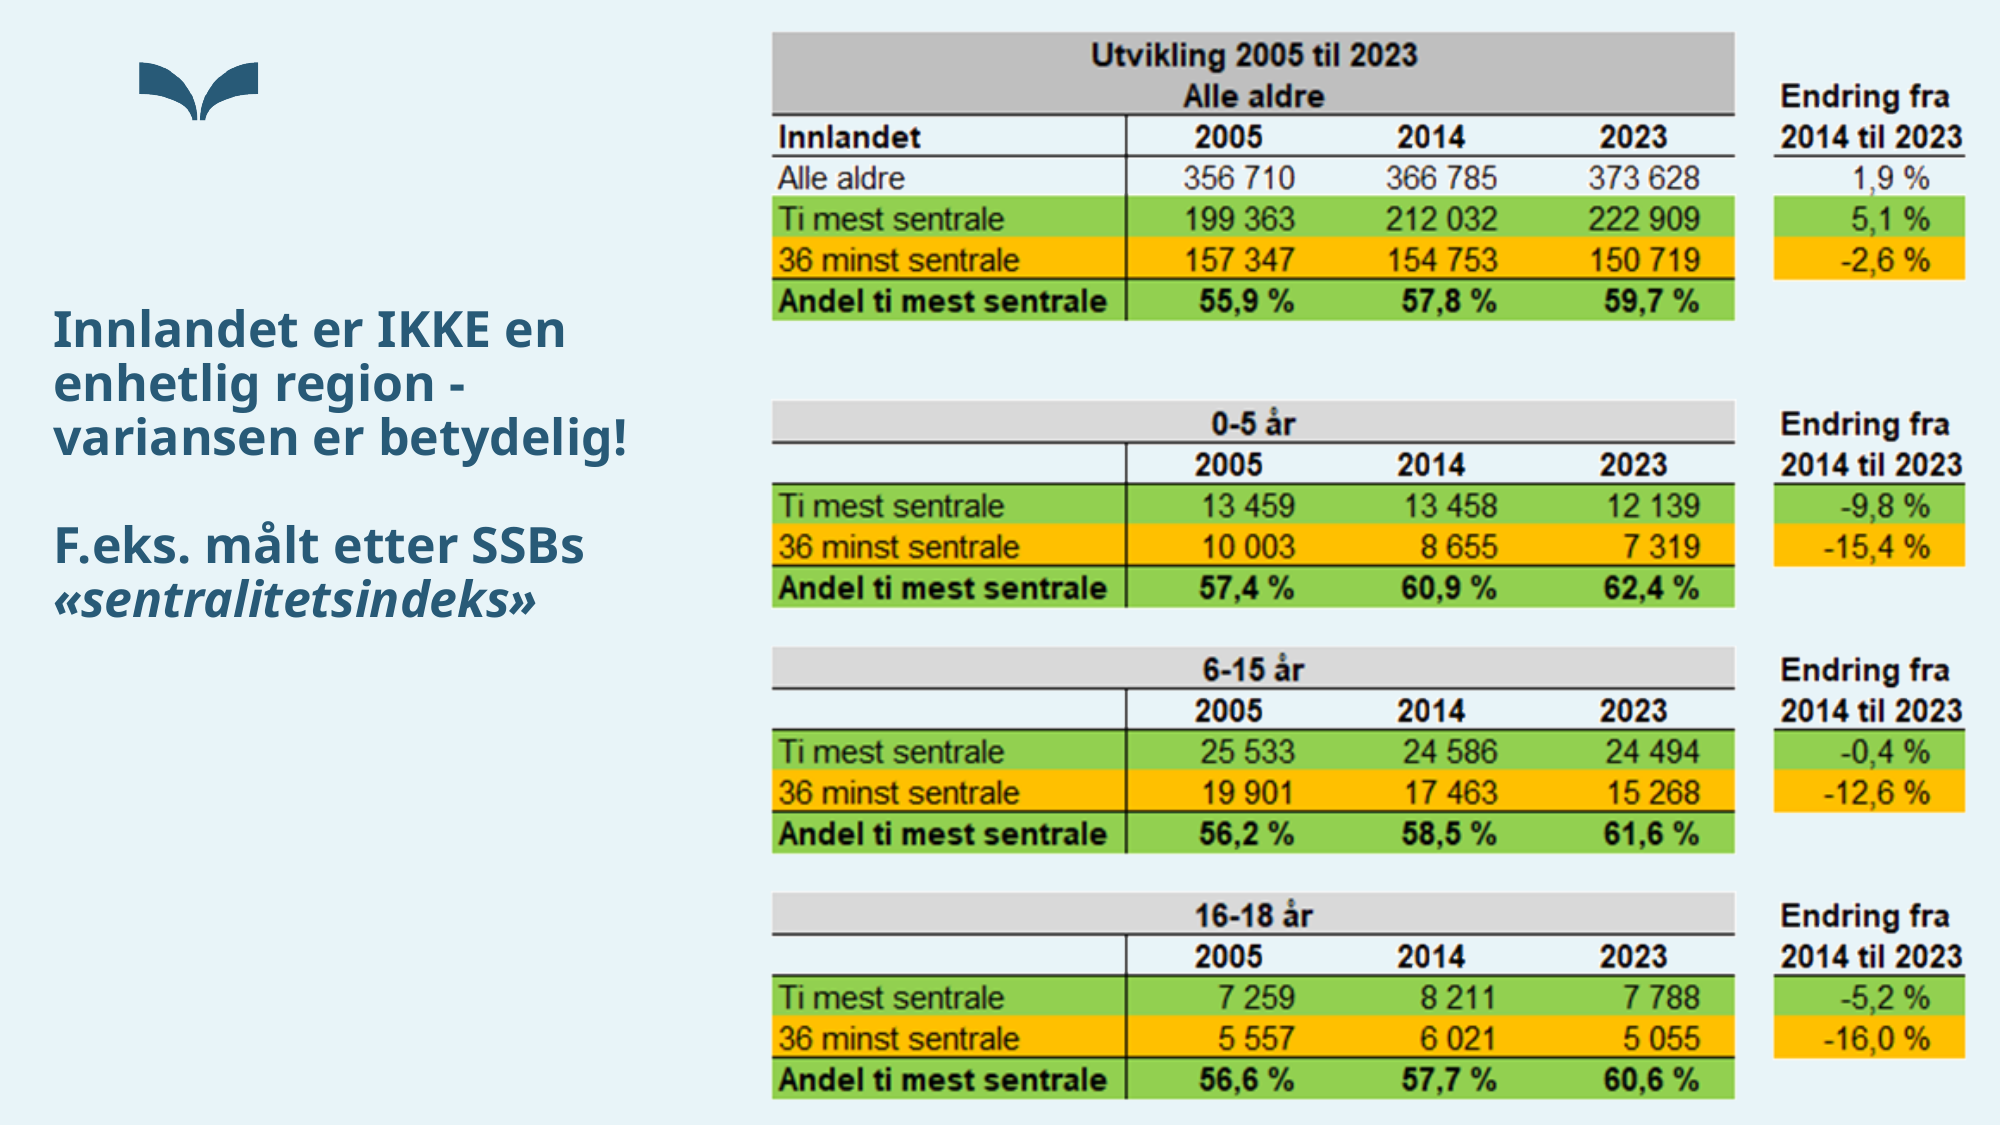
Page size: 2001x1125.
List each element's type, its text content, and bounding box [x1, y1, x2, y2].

title Innlandet er IKKE en enhetlig region - variansen er betydelig! F.eks. målt etter SSBs «sentralitetsindeks» [38, 387, 727, 605]
picture [137, 59, 260, 123]
picture [768, 30, 1968, 1102]
